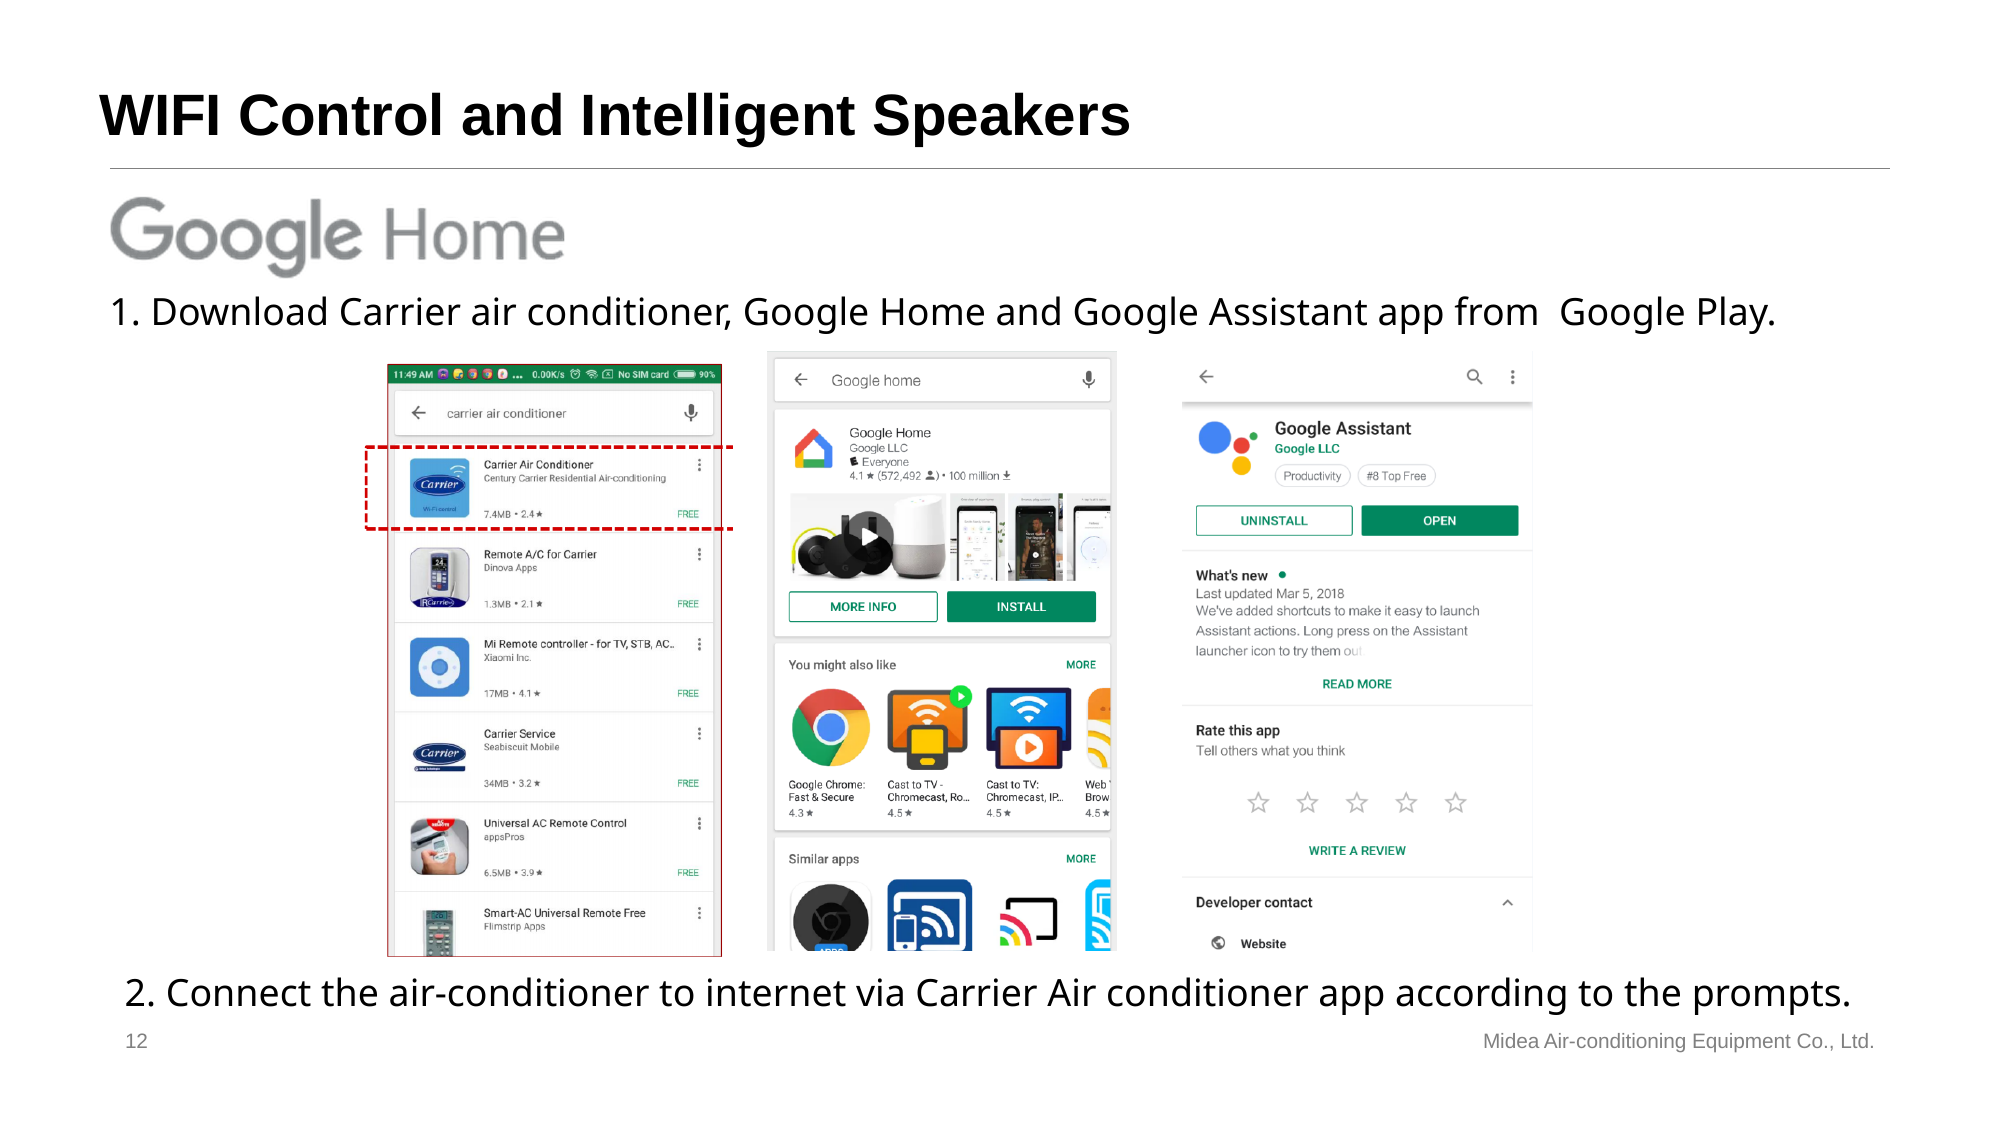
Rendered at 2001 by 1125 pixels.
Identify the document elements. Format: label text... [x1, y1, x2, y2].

title WIFI Control and Intelligent Speakers [84, 0, 1608, 157]
text_box 2. Connect the air-conditioner to internet via Carrier Air conditioner app according to the prompts. [109, 961, 1921, 1022]
picture [767, 351, 1117, 952]
slide_number 12 [109, 1023, 588, 1058]
picture [356, 351, 733, 962]
picture [109, 194, 565, 280]
text_box 1. Download Carrier air conditioner, Google Home and Google Assistant app from Google Play. [94, 280, 1905, 341]
picture [1182, 351, 1533, 953]
footer Midea Air-conditioning Equipment Co., Ltd. [1210, 1023, 1890, 1058]
